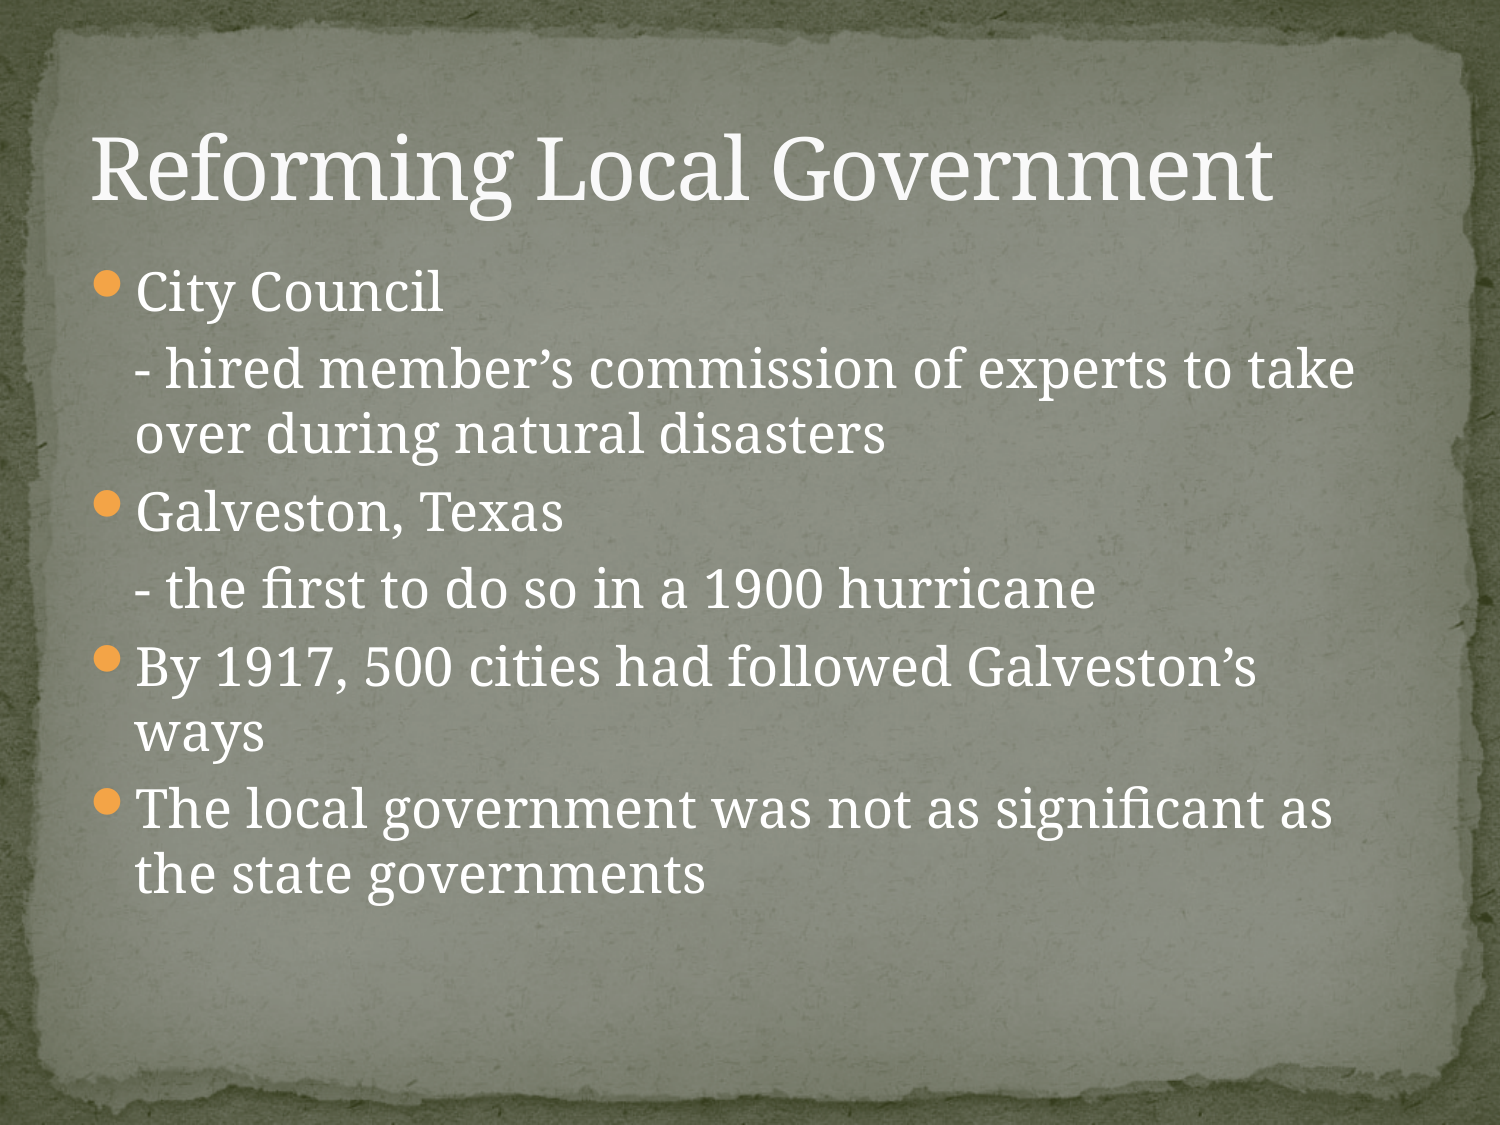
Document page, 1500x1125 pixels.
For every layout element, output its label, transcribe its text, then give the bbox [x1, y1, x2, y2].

list City Council - hired member’s commission of experts to take over during natural disasters Galveston, Texas - the first to do so in a 1900 hurricane By 1917, 500 cities had followed Galveston’s ways The local government was not as significant as the state governments [75, 249, 1425, 1000]
title Reforming Local Government [74, 24, 1425, 225]
